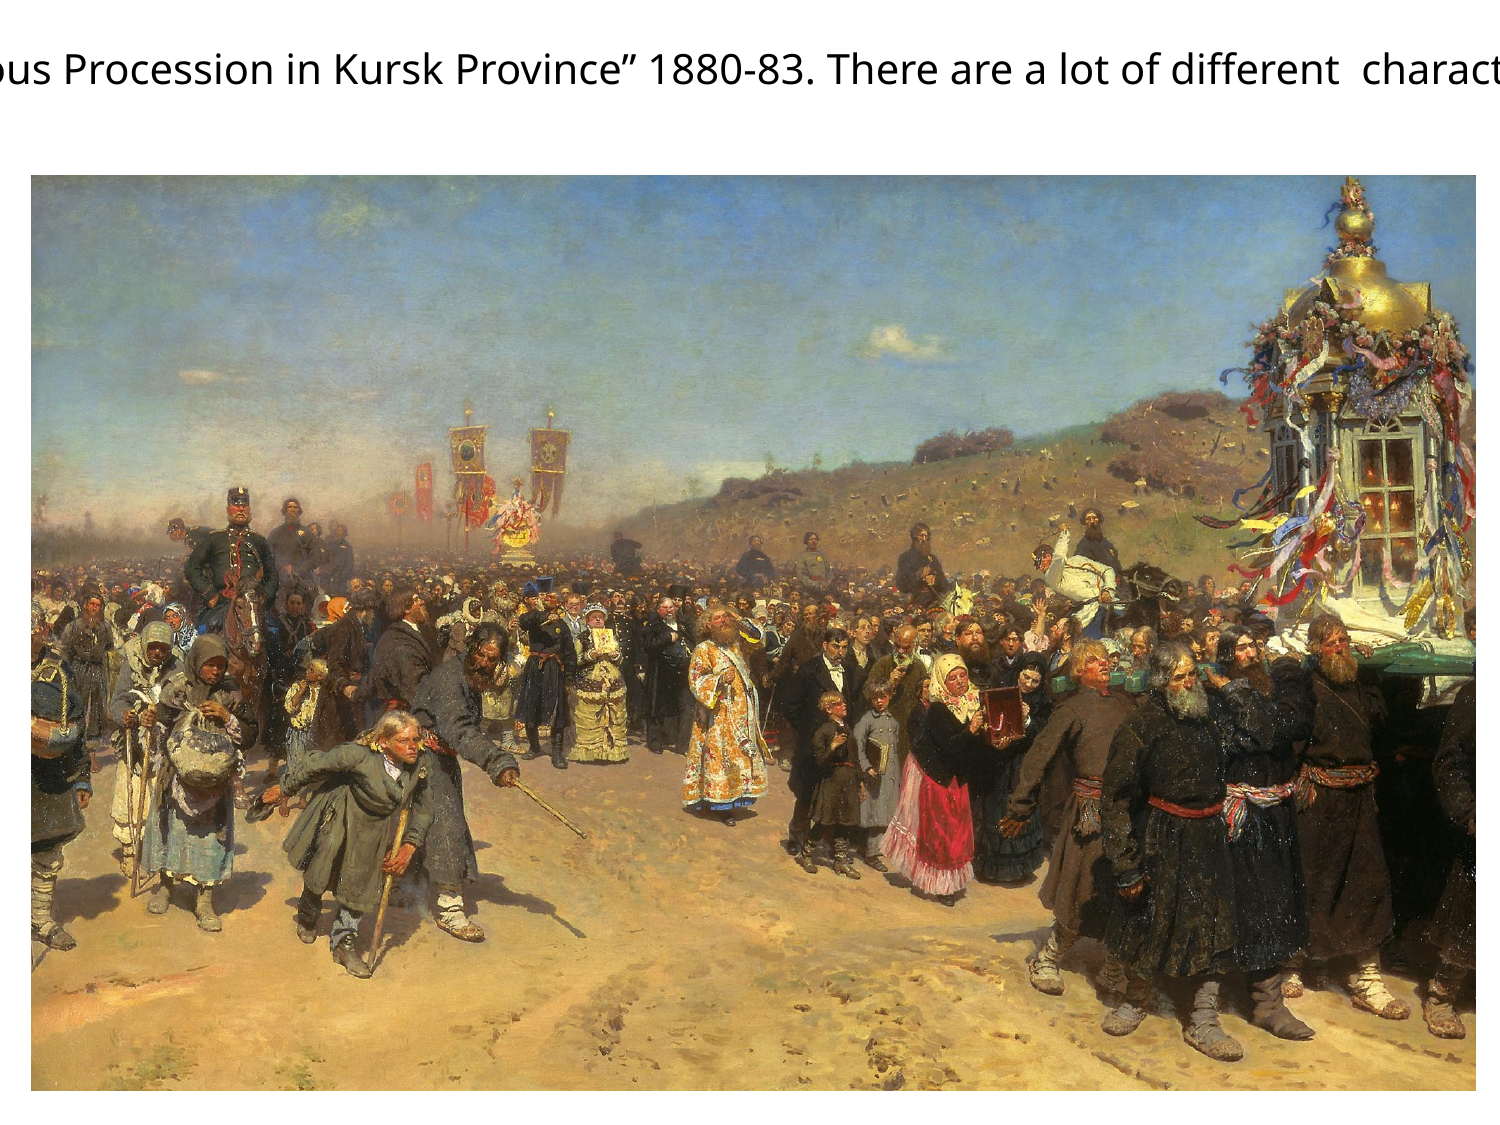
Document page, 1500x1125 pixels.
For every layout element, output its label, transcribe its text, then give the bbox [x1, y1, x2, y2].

picture [31, 175, 1476, 1091]
text_box “Religious Procession in Kursk Province” 1880-83. There are a lot of different characteres [0, 35, 1500, 100]
